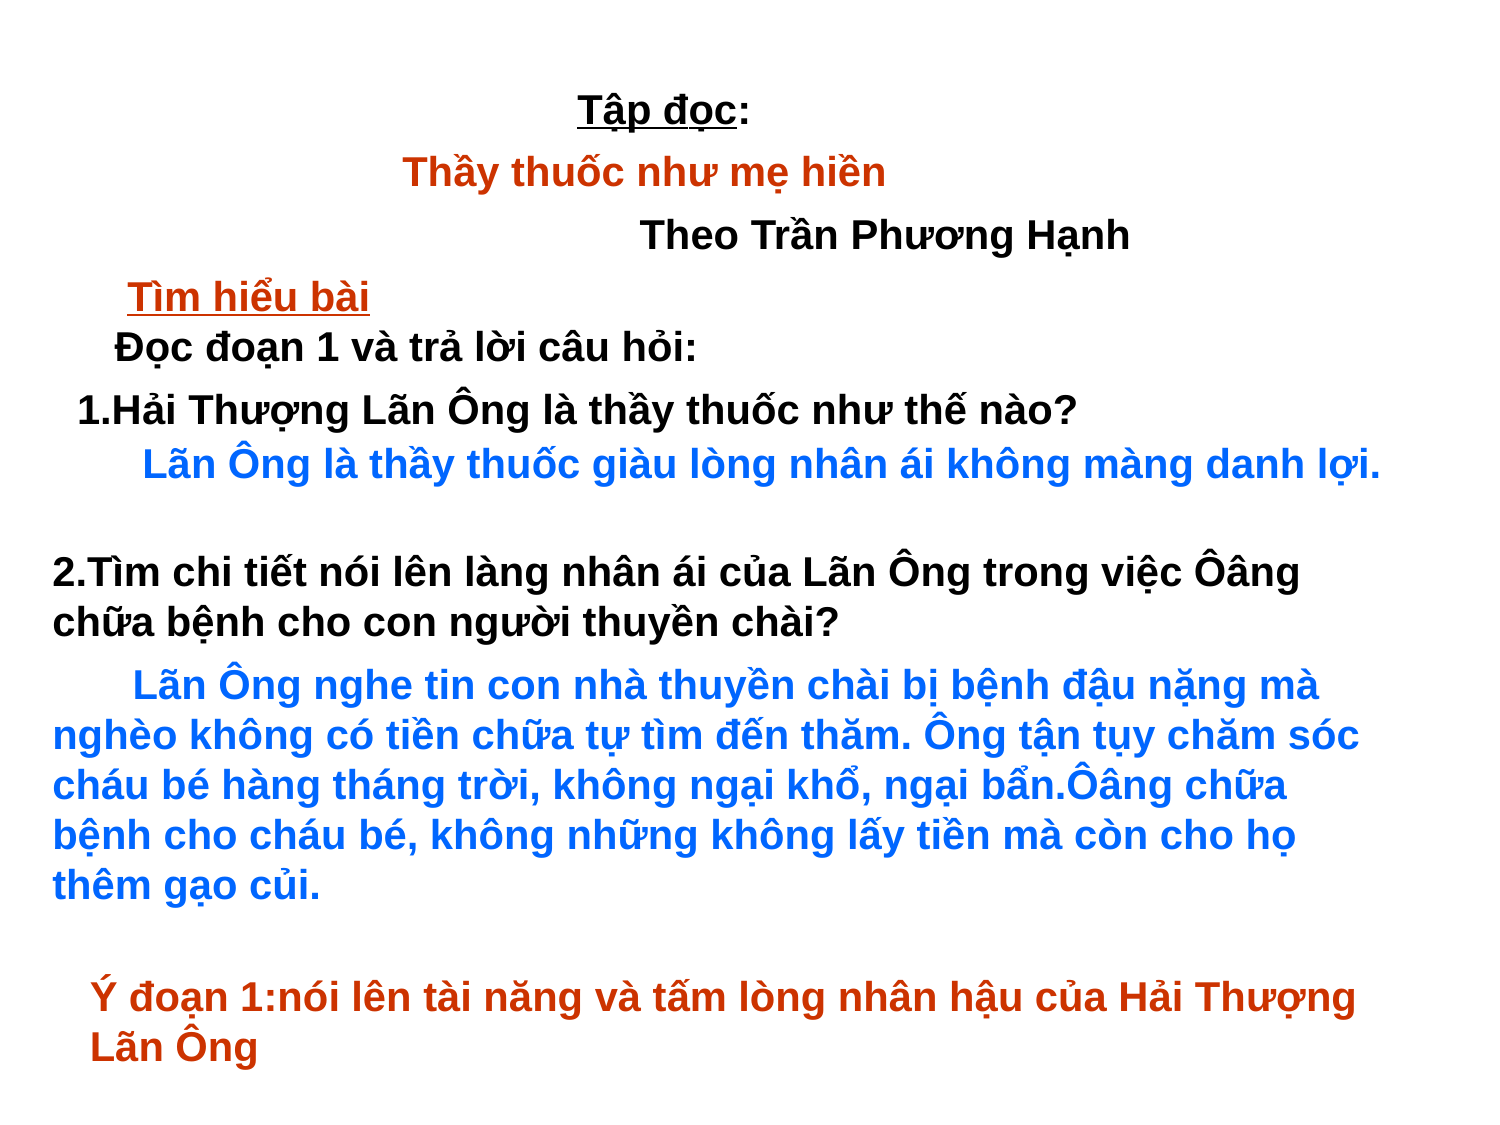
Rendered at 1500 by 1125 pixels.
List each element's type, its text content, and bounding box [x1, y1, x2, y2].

text_box Ý đoạn 1:nói lên tài năng và tấm lòng nhân hậu của Hải Thượng Lãn Ông [75, 962, 1375, 1078]
text_box 1.Hải Thượng Lãn Ông là thầy thuốc như thế nào? [62, 375, 1425, 412]
text_box Lãn Ông nghe tin con nhà thuyền chài bị bệnh đậu nặng mà nghèo không có tiền chữa tự tìm đến thăm. Ông tận tụy chăm sóc cháu bé hàng tháng trời, không ngại khổ, ngại bẩn.Ôâng chữa bệnh cho cháu bé, không những không lấy tiền mà còn cho họ thêm gạo củi. [37, 650, 1400, 915]
text_box 2.Tìm chi tiết nói lên làng nhân ái của Lãn Ông trong việc Ôâng chữa bệnh cho con người thuyền chài? [37, 537, 1400, 650]
text_box Đọc đoạn 1 và trả lời câu hỏi: [99, 312, 1063, 378]
text_box Theo Trần Phương Hạnh [624, 200, 1238, 265]
text_box Tìm hiểu bài [112, 262, 525, 312]
text_box Tập đọc: [562, 75, 825, 137]
text_box Thầy thuốc như mẹ hiền [387, 137, 975, 203]
text_box Lãn Ông là thầy thuốc giàu lòng nhân ái không màng danh lợi. [62, 412, 1425, 498]
